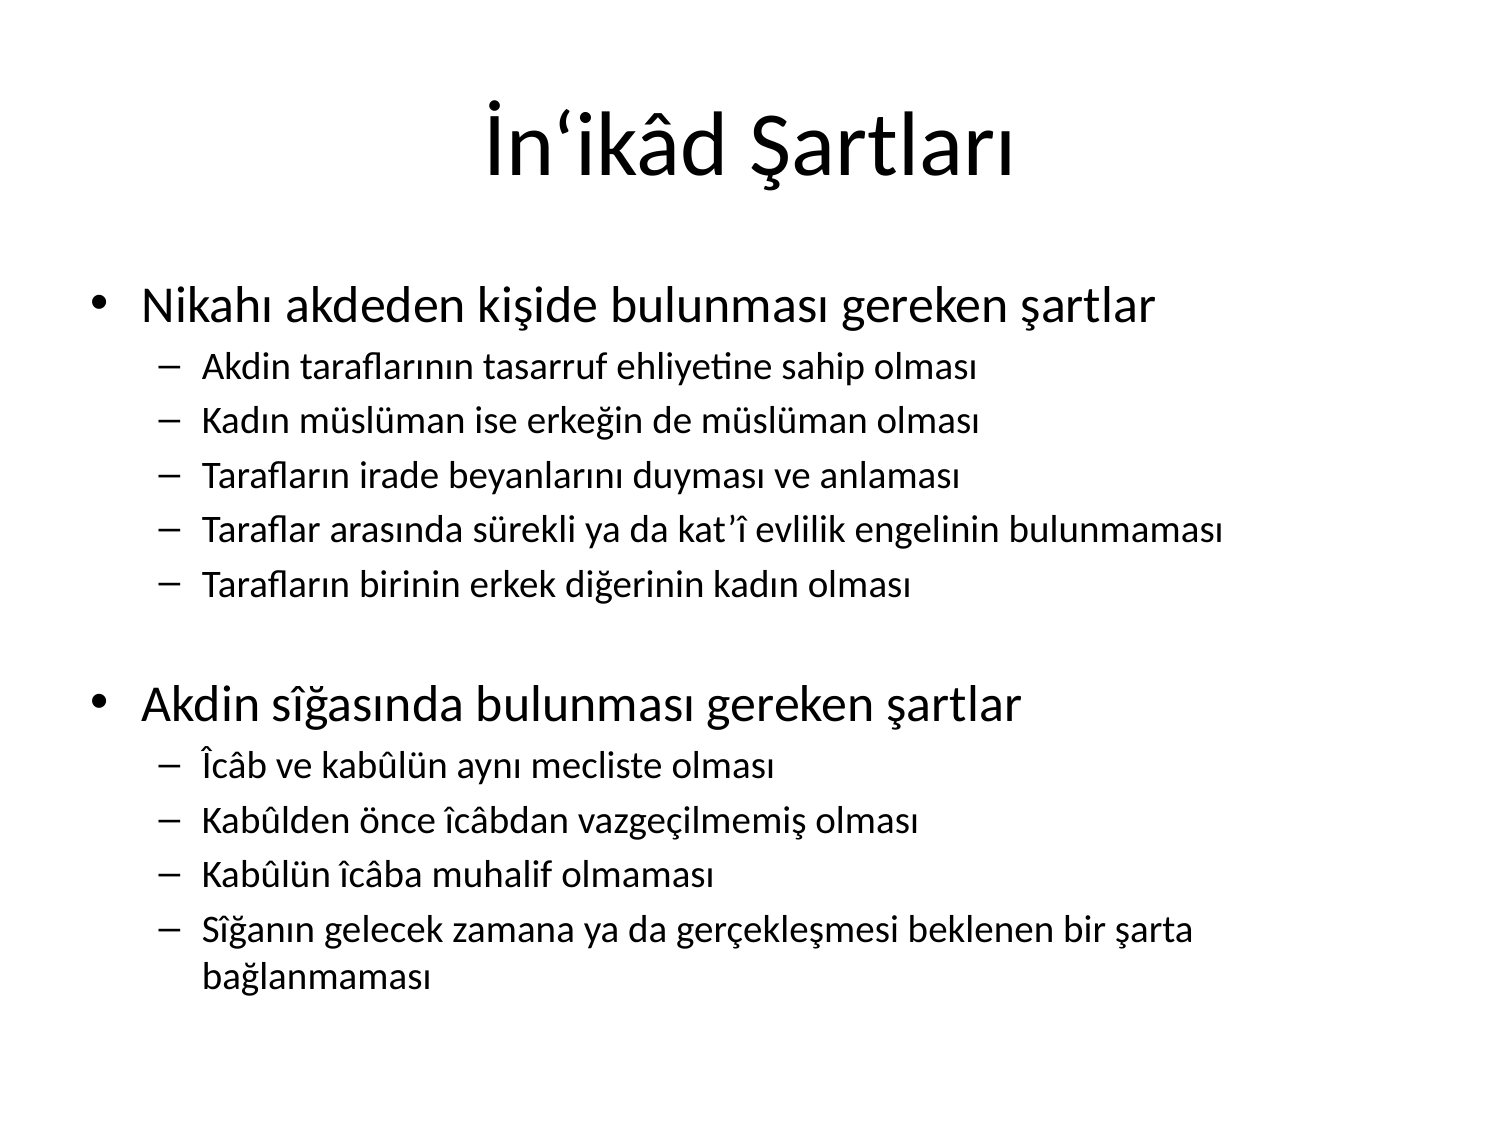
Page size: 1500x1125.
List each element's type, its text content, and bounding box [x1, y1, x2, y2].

list Nikahı akdeden kişide bulunması gereken şartlar Akdin taraflarının tasarruf ehliyetine sahip olması Kadın müslüman ise erkeğin de müslüman olması Tarafların irade beyanlarını duyması ve anlaması Taraflar arasında sürekli ya da kat’î evlilik engelinin bulunmaması Tarafların birinin erkek diğerinin kadın olması Akdin sîğasında bulunması gereken şartlar Îcâb ve kabûlün aynı mecliste olması Kabûlden önce îcâbdan vazgeçilmemiş olması Kabûlün îcâba muhalif olmaması Sîğanın gelecek zamana ya da gerçekleşmesi beklenen bir şarta bağlanmaması [75, 262, 1425, 1005]
title İn‘ikâd Şartları [75, 45, 1425, 233]
